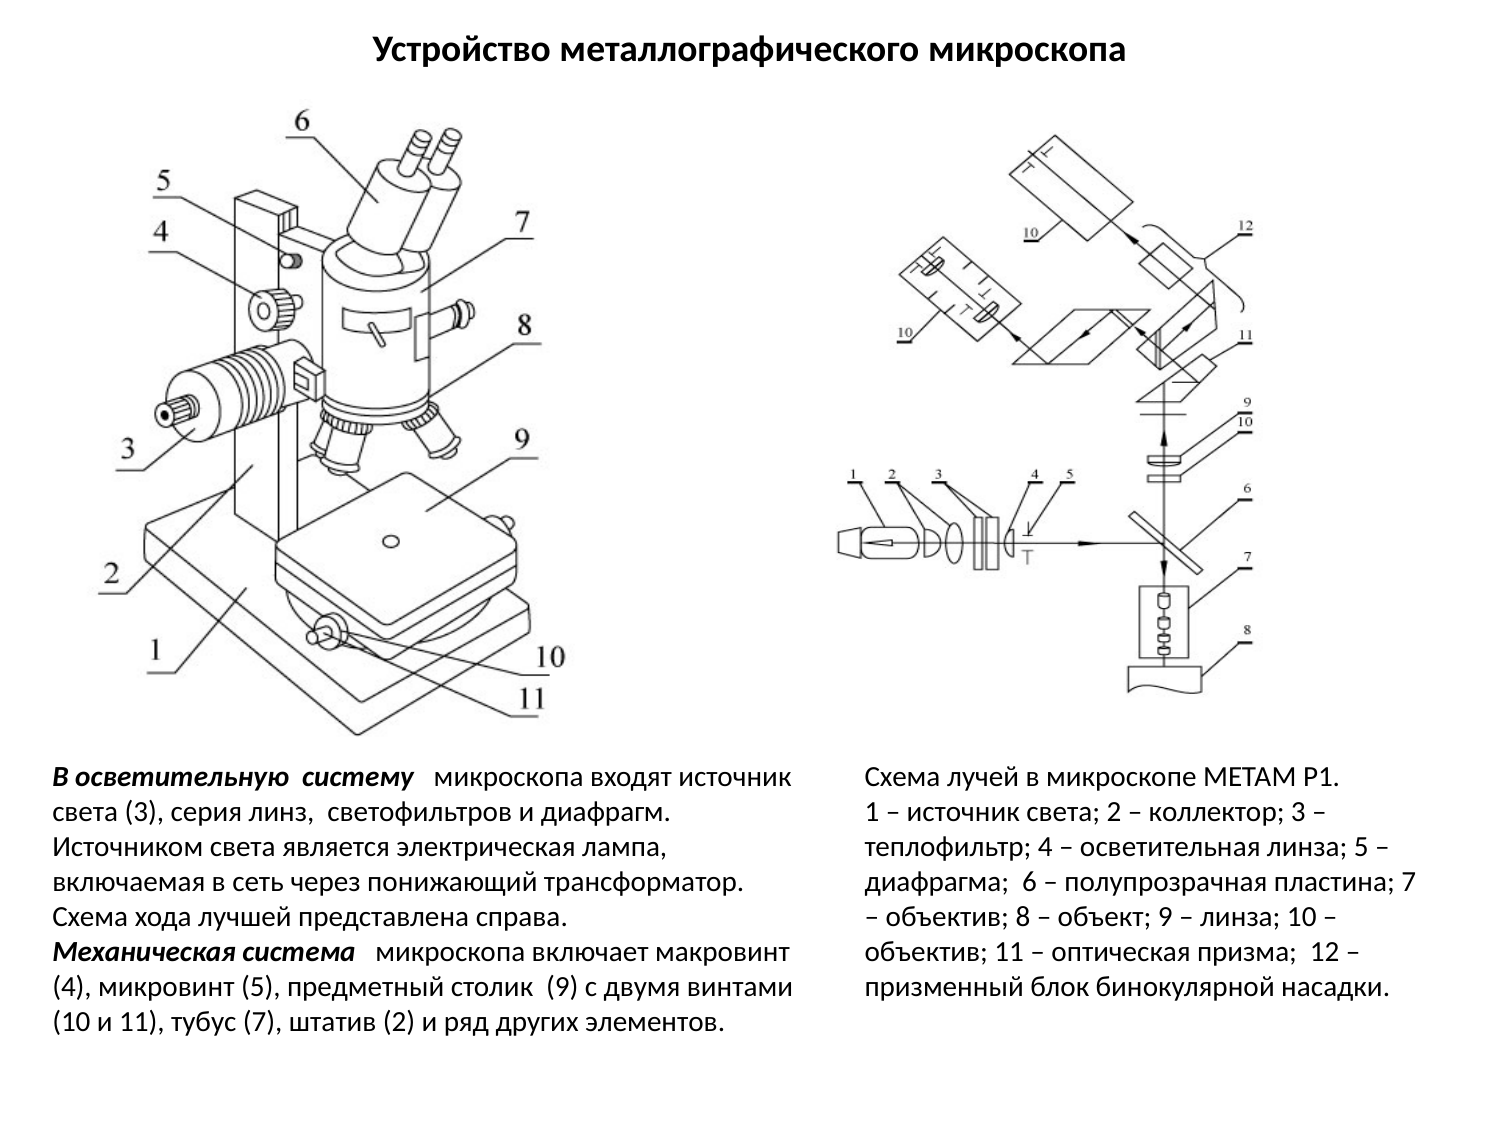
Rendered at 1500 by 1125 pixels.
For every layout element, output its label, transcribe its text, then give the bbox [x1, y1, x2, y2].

text_box Схема лучей в микроскопе МЕТАМ Р1. 1 – источник света; 2 – коллектор; 3 – теплофильтр; 4 – осветительная линза; 5 – диафрагма; 6 – полупрозрачная пластина; 7 – объектив; 8 – объект; 9 – линза; 10 – объектив; 11 – оптическая призма; 12 – призменный блок бинокулярной насадки. [849, 749, 1438, 1010]
picture [749, 112, 1375, 713]
title Устройство металлографического микроскопа [75, 0, 1425, 93]
text_box В осветительную систему микроскопа входят источник света (3), серия линз, светофильтров и диафрагм. Источником света является электрическая лампа, включаемая в сеть через понижающий трансформатор. Схема хода лучшей представлена справа. Механическая система микроскопа включает макровинт (4), микровинт (5), предметный столик (9) с двумя винтами (10 и 11), тубус (7), штатив (2) и ряд других элементов. [37, 749, 813, 1045]
picture [49, 99, 614, 751]
